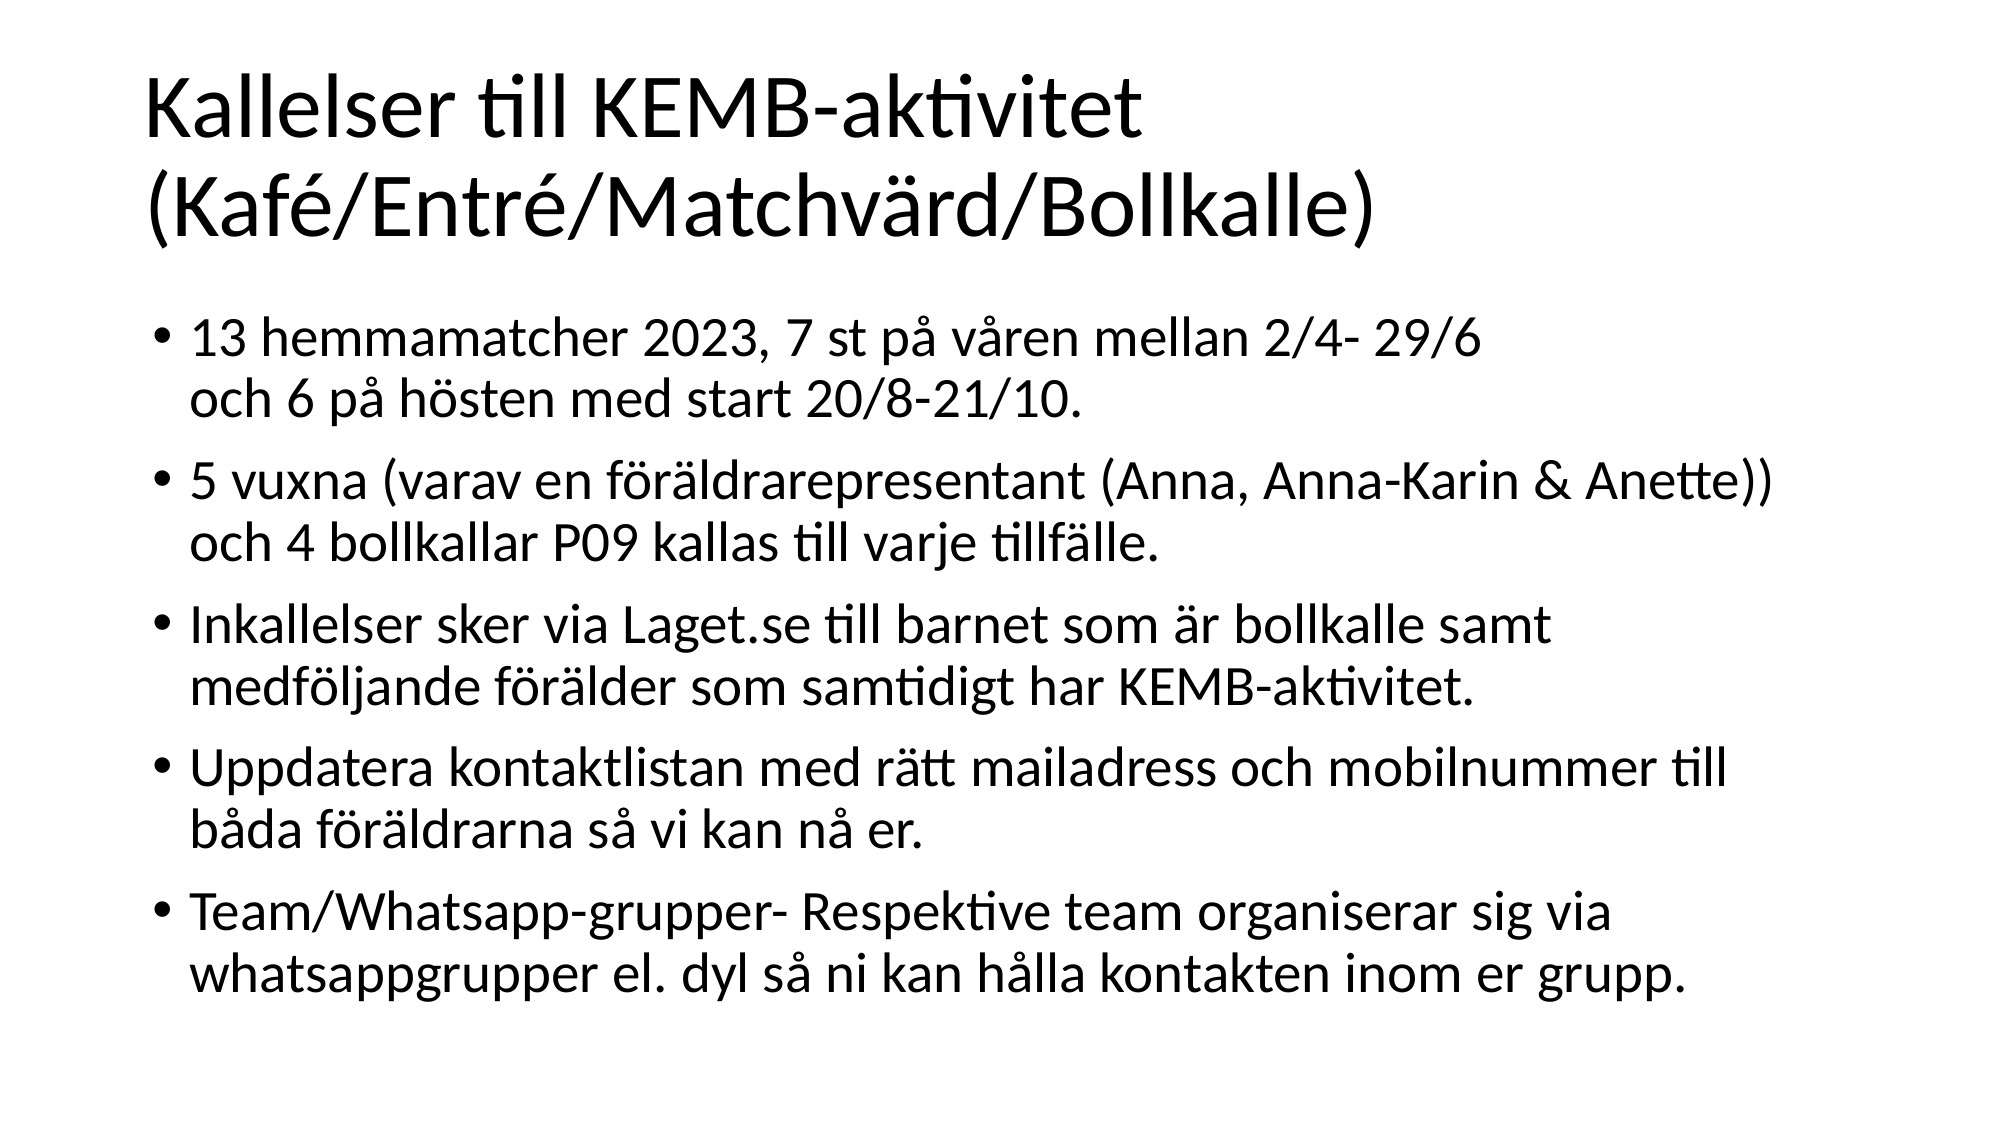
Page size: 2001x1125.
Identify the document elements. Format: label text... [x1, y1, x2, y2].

title Kallelser till KEMB-aktivitet (Kafé/Entré/Matchvärd/Bollkalle) [129, 48, 1855, 266]
list 13 hemmamatcher 2023, 7 st på våren mellan 2/4- 29/6 och 6 på hösten med start 20/8-21/10. 5 vuxna (varav en föräldrarepresentant (Anna, Anna-Karin & Anette)) och 4 bollkallar P09 kallas till varje tillfälle. Inkallelser sker via Laget.se till barnet som är bollkalle samt medföljande förälder som samtidigt har KEMB-aktivitet. Uppdatera kontaktlistan med rätt mailadress och mobilnummer till båda föräldrarna så vi kan nå er. Team/Whatsapp-grupper- Respektive team organiserar sig via whatsappgrupper el. dyl så ni kan hålla kontakten inom er grupp. [137, 299, 1863, 1014]
